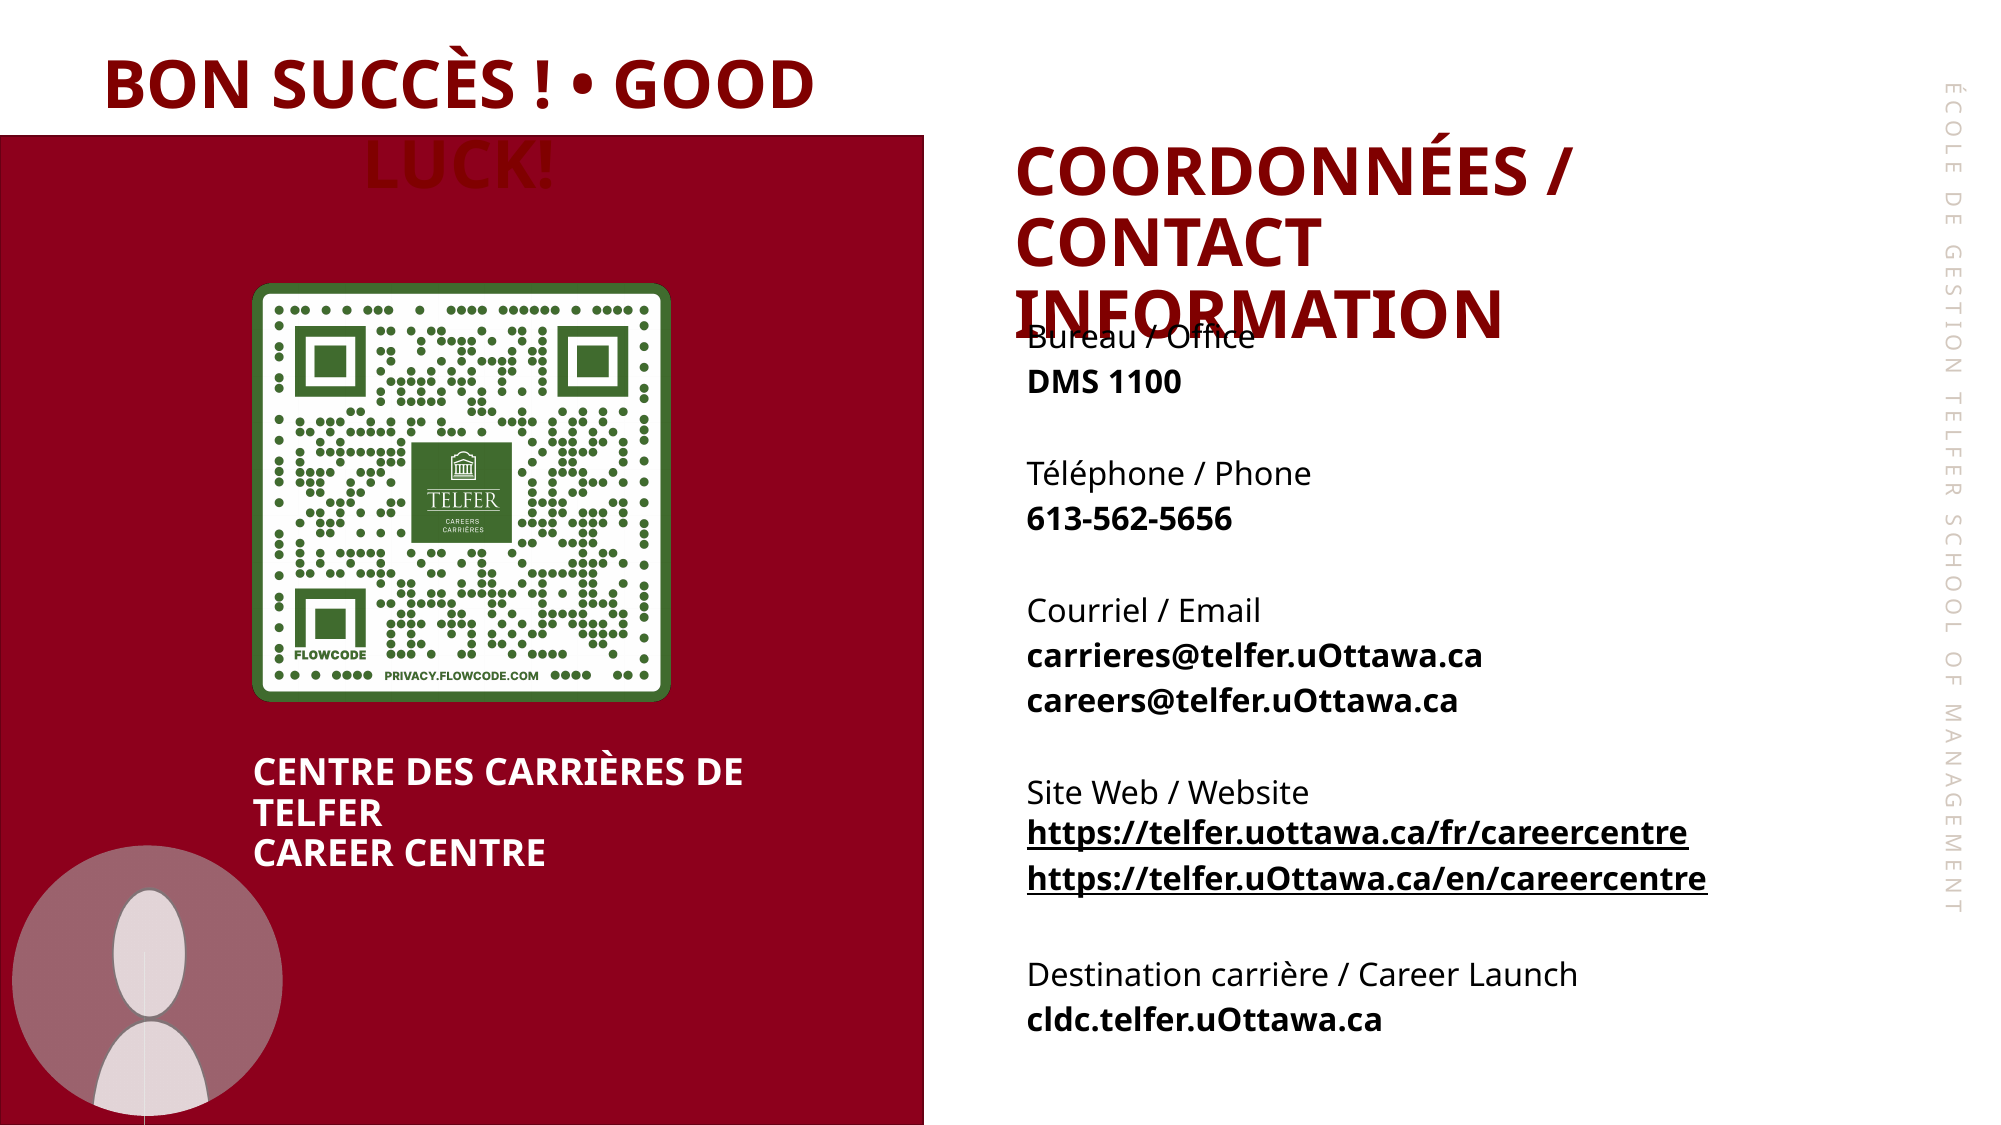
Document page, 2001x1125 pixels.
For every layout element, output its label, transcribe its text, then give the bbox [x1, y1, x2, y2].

picture [252, 283, 671, 702]
list Bureau / Office DMS 1100 Téléphone / Phone 613-562-5656 Courriel / Email carrieres@telfer.uOttawa.ca careers@telfer.uOttawa.ca Site Web / Website https://telfer.uottawa.ca/fr/careercentre https://telfer.uOttawa.ca/en/careercentre Destination carrière / Career Launch cldc.telfer.uOttawa.ca [1011, 302, 1864, 1049]
list Coordonnées / Contact information [999, 130, 1693, 211]
list Centre des carrières de Telfer Career Centre [237, 745, 834, 883]
text_box Bon succès ! • Good Luck! [0, 34, 919, 209]
picture [12, 845, 283, 1116]
